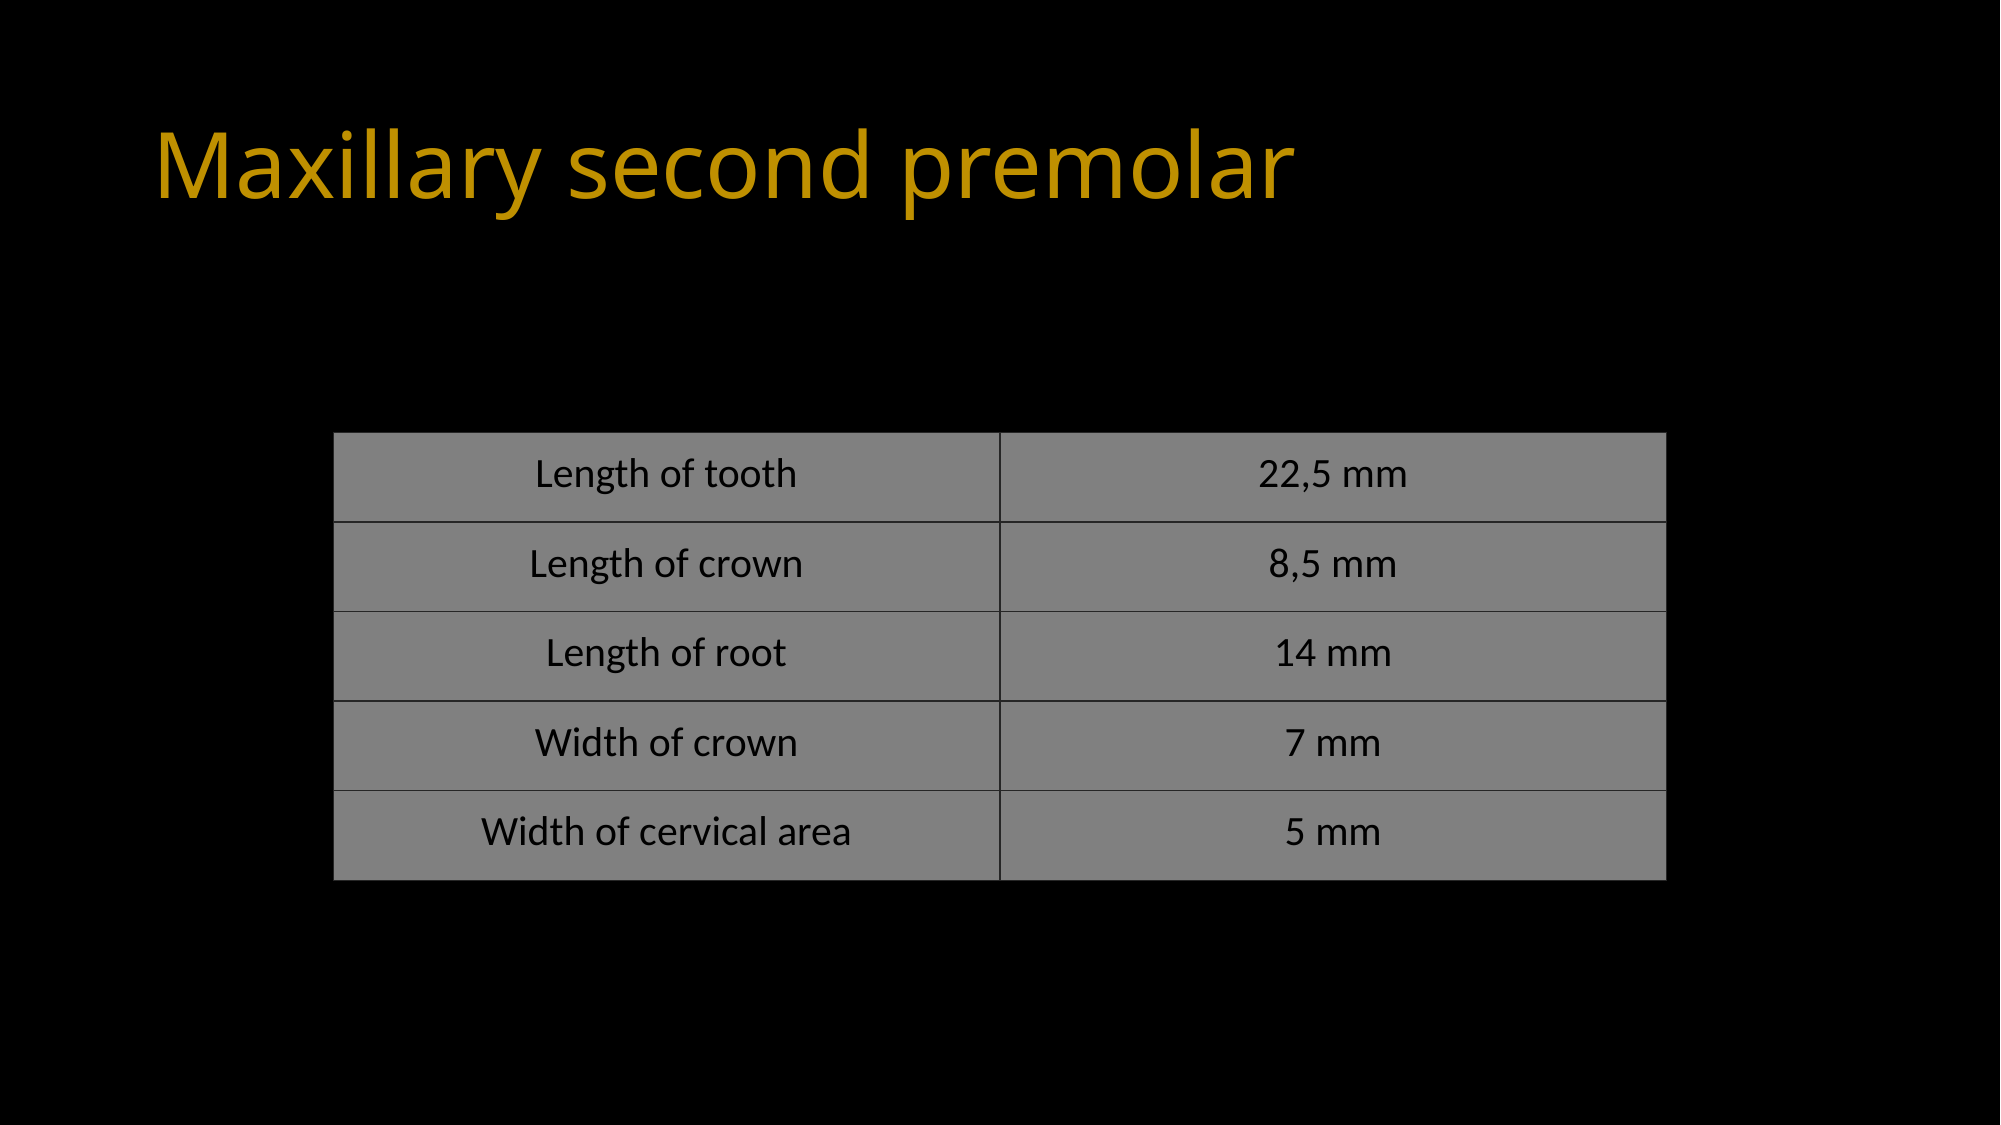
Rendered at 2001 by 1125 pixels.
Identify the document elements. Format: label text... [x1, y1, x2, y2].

table_header 22,5 mm [1001, 433, 1666, 521]
title Maxillary second premolar [137, 59, 1863, 278]
table_cell 8,5 mm [1001, 523, 1666, 611]
table_cell 5 mm [1001, 791, 1666, 880]
table_header Length of tooth [334, 433, 999, 521]
table_cell Width of crown [334, 702, 999, 790]
table_cell Length of root [334, 612, 999, 700]
table_cell 14 mm [1001, 612, 1666, 700]
table_cell Length of crown [334, 523, 999, 611]
table_cell 7 mm [1001, 702, 1666, 790]
table_cell Width of cervical area [334, 791, 999, 880]
